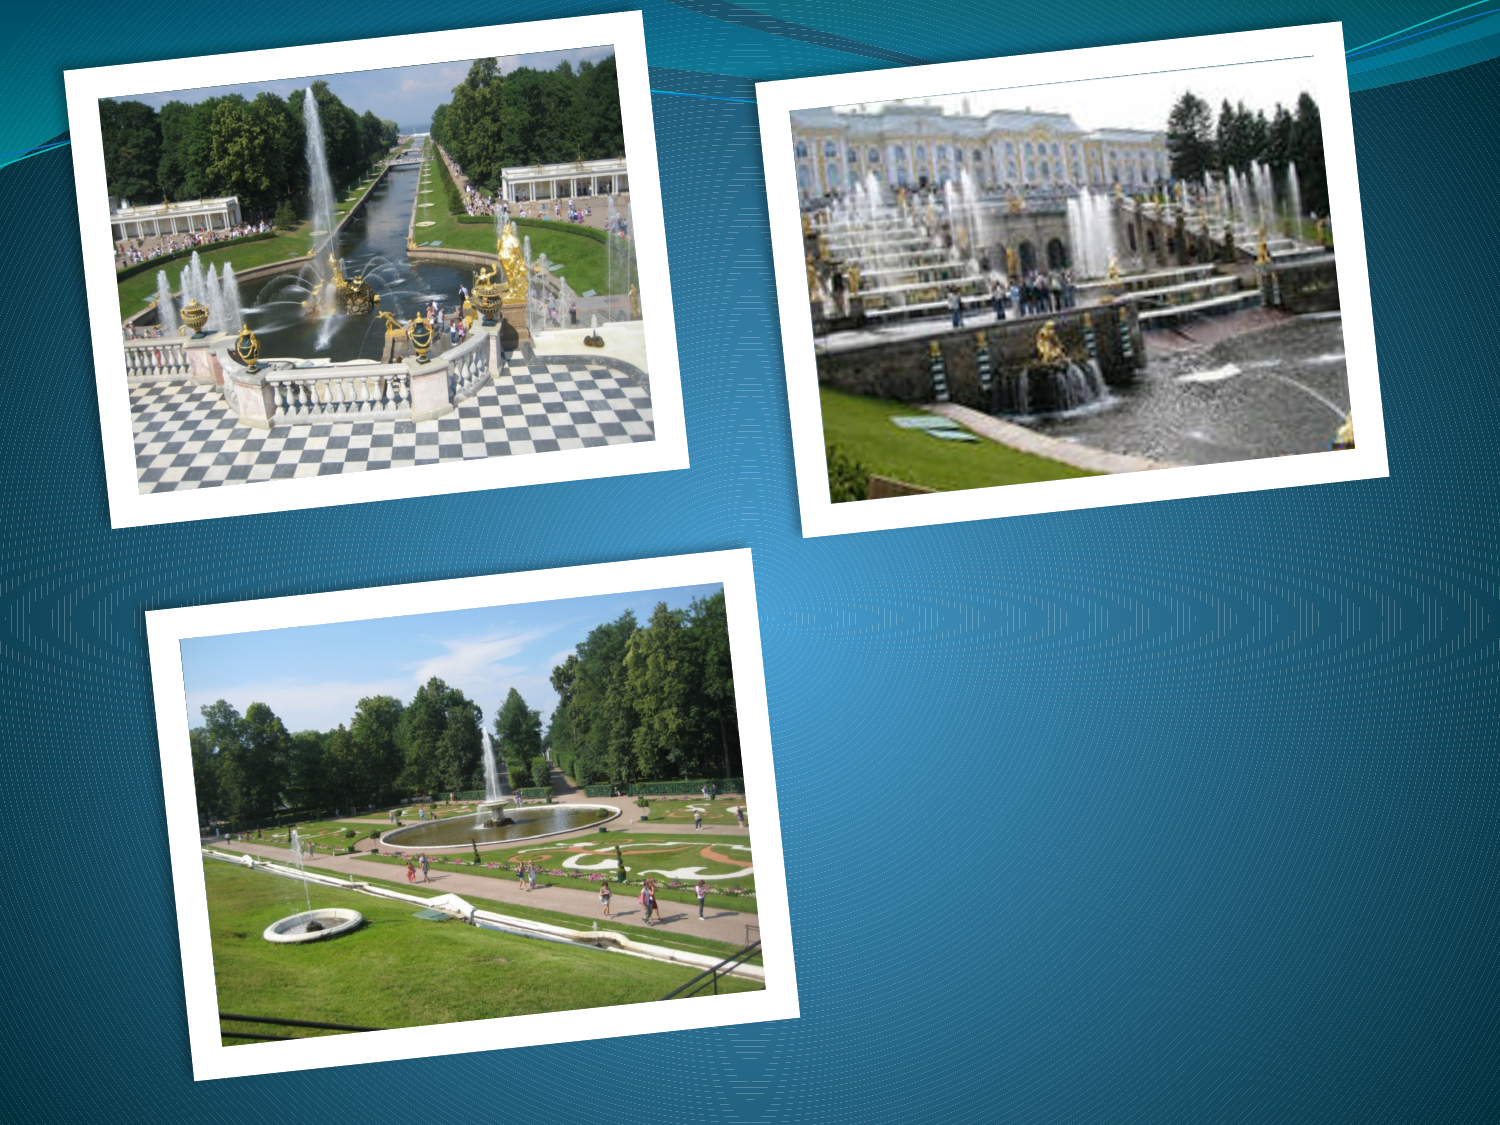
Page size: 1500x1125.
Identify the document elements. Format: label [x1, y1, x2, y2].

picture [791, 111, 803, 219]
picture [1342, 334, 1354, 450]
picture [116, 45, 637, 469]
picture [181, 638, 193, 754]
picture [198, 583, 747, 1020]
picture [808, 57, 1337, 478]
picture [751, 857, 765, 991]
picture [221, 1031, 364, 1046]
picture [98, 98, 112, 223]
picture [831, 488, 969, 503]
picture [639, 293, 655, 442]
picture [139, 481, 260, 494]
